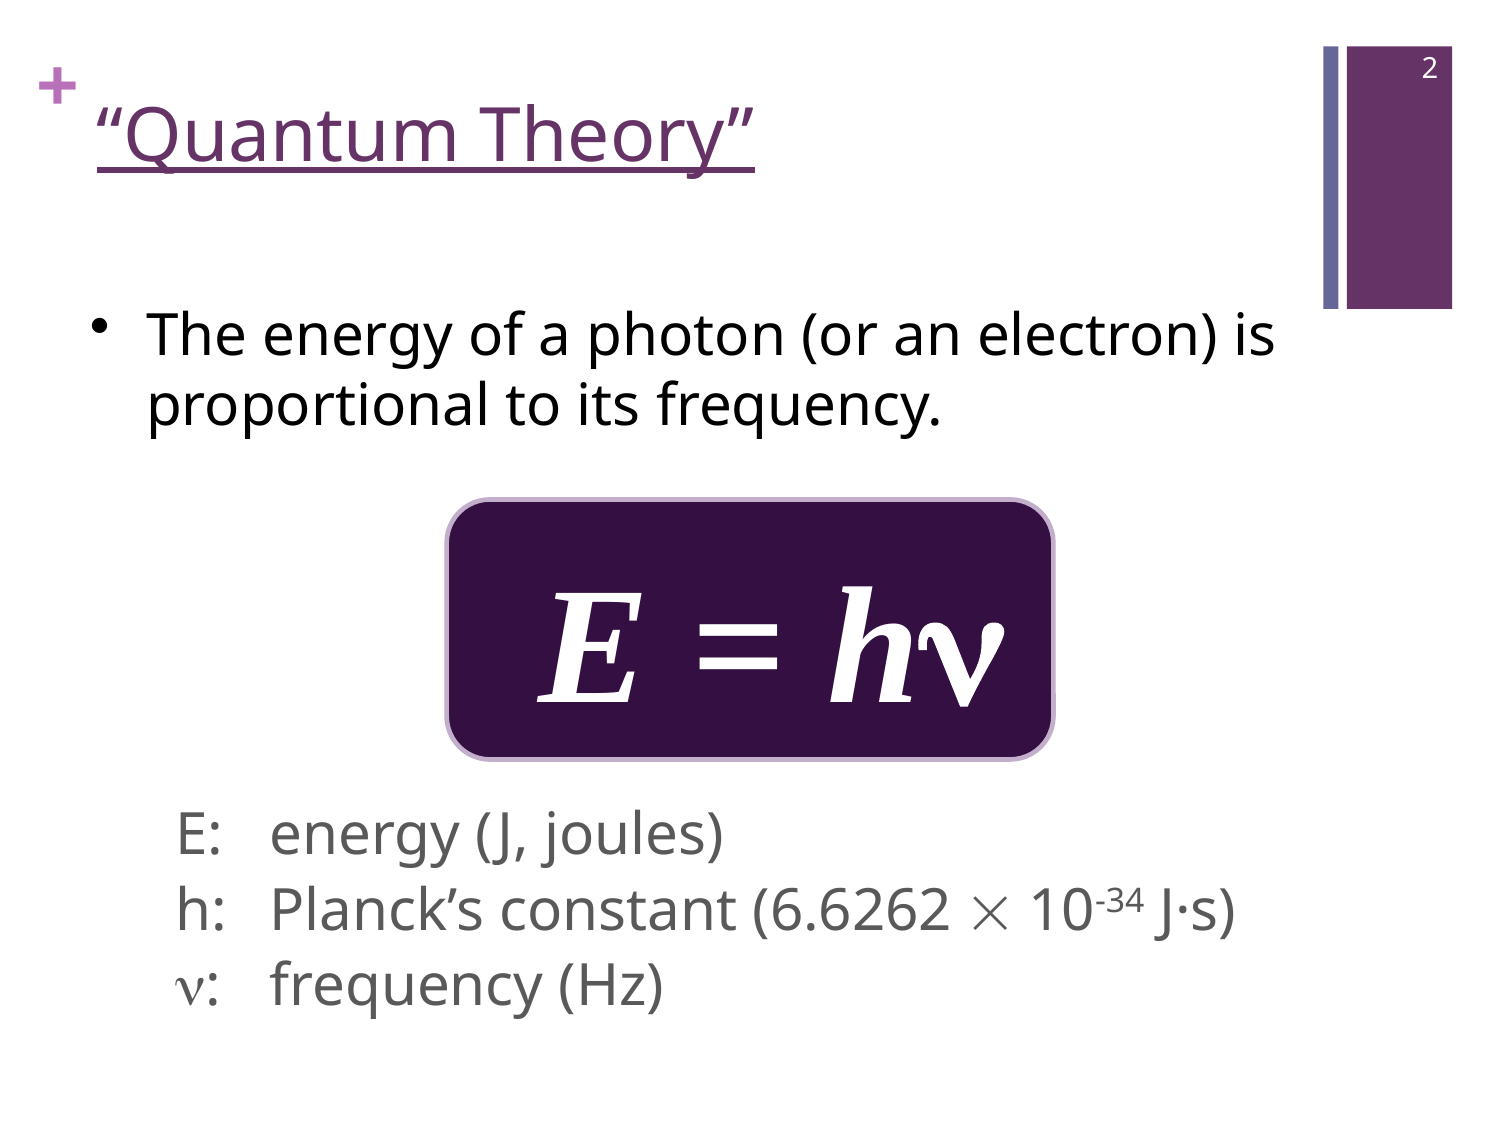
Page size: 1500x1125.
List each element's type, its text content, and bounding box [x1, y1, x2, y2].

text_box E = h [446, 499, 1054, 760]
title “Quantum Theory” [81, 79, 1322, 263]
text_box The energy of a photon (or an electron) is proportional to its frequency. [75, 290, 1417, 468]
list E: energy (J, joules) h: Planck’s constant (6.6262  10-34 J·s) : frequency (Hz) [160, 788, 1340, 1047]
slide_number 2 [1362, 39, 1454, 100]
